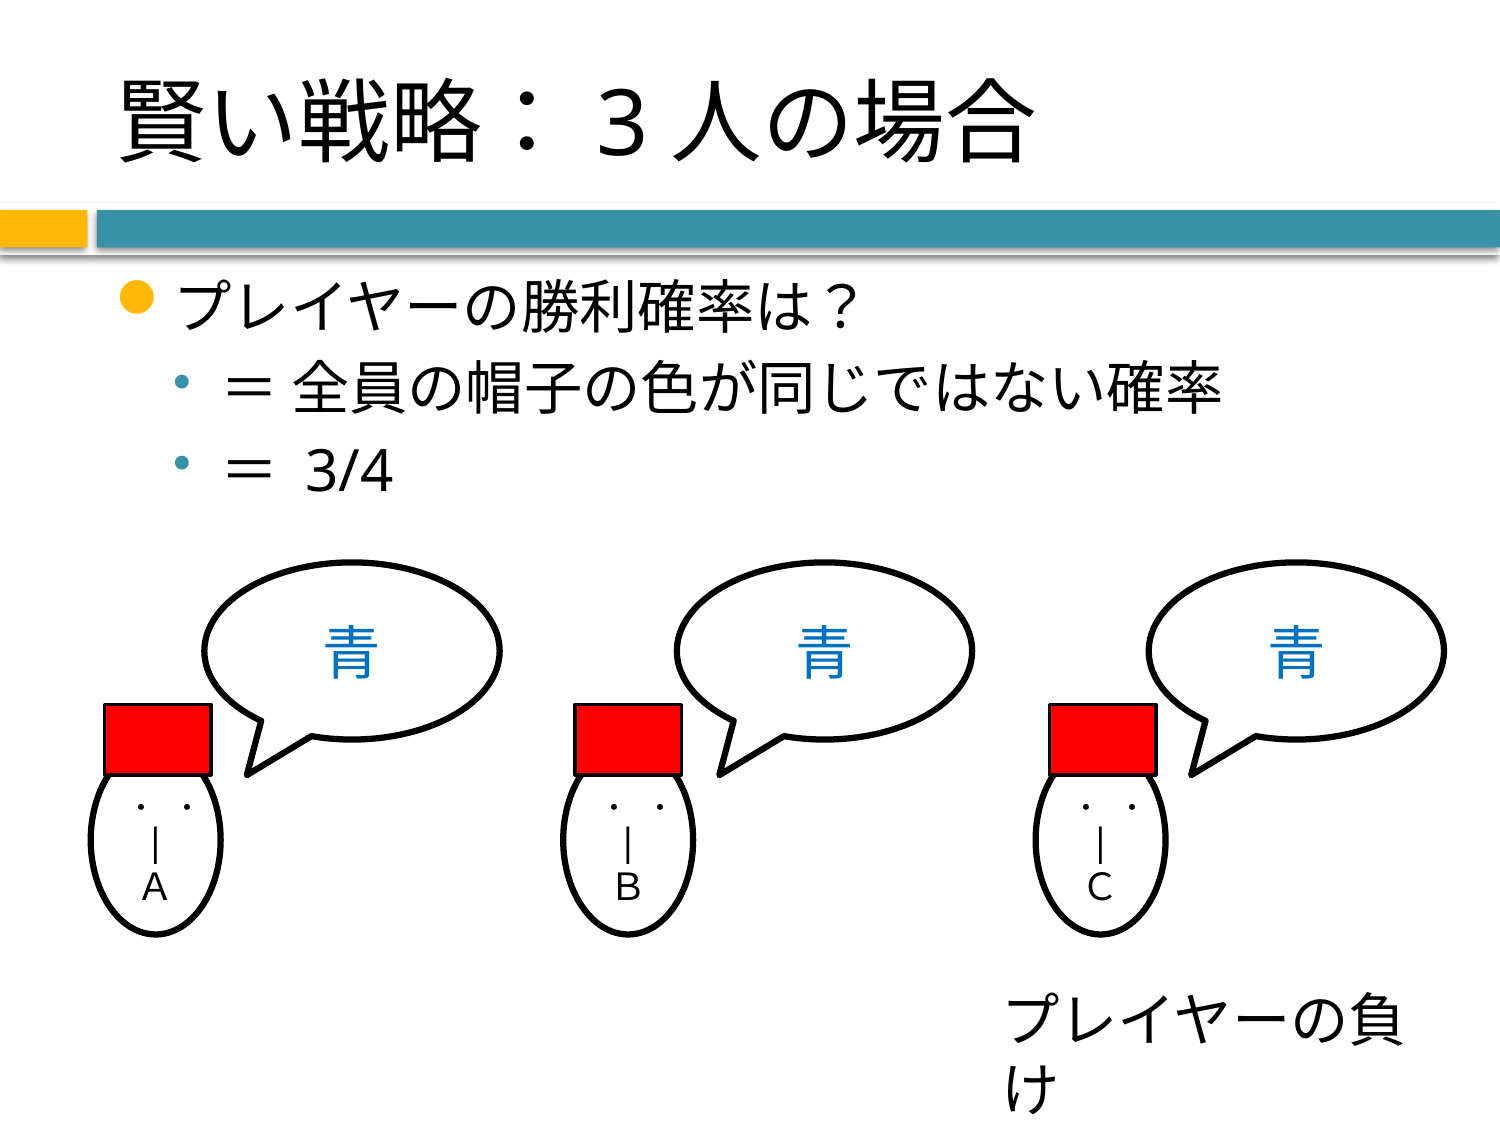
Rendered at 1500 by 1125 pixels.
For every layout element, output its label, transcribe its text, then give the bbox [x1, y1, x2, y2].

text_box [103, 703, 213, 777]
text_box 青 [202, 560, 502, 777]
text_box 青 [675, 560, 974, 777]
text_box プレイヤーの負け [986, 975, 1459, 1125]
text_box ． ． | Ｃ [1034, 777, 1168, 937]
text_box [573, 703, 683, 777]
text_box 青 [1147, 560, 1446, 777]
text_box ． ． | Ａ [89, 777, 223, 937]
title 賢い戦略：3人の場合 [100, 37, 1438, 200]
list プレイヤーの勝利確率は？ ＝ 全員の帽子の色が同じではない確率 ＝ 3/4 [100, 262, 1438, 1000]
text_box ． ． | Ｂ [561, 777, 695, 937]
text_box [1048, 703, 1158, 777]
